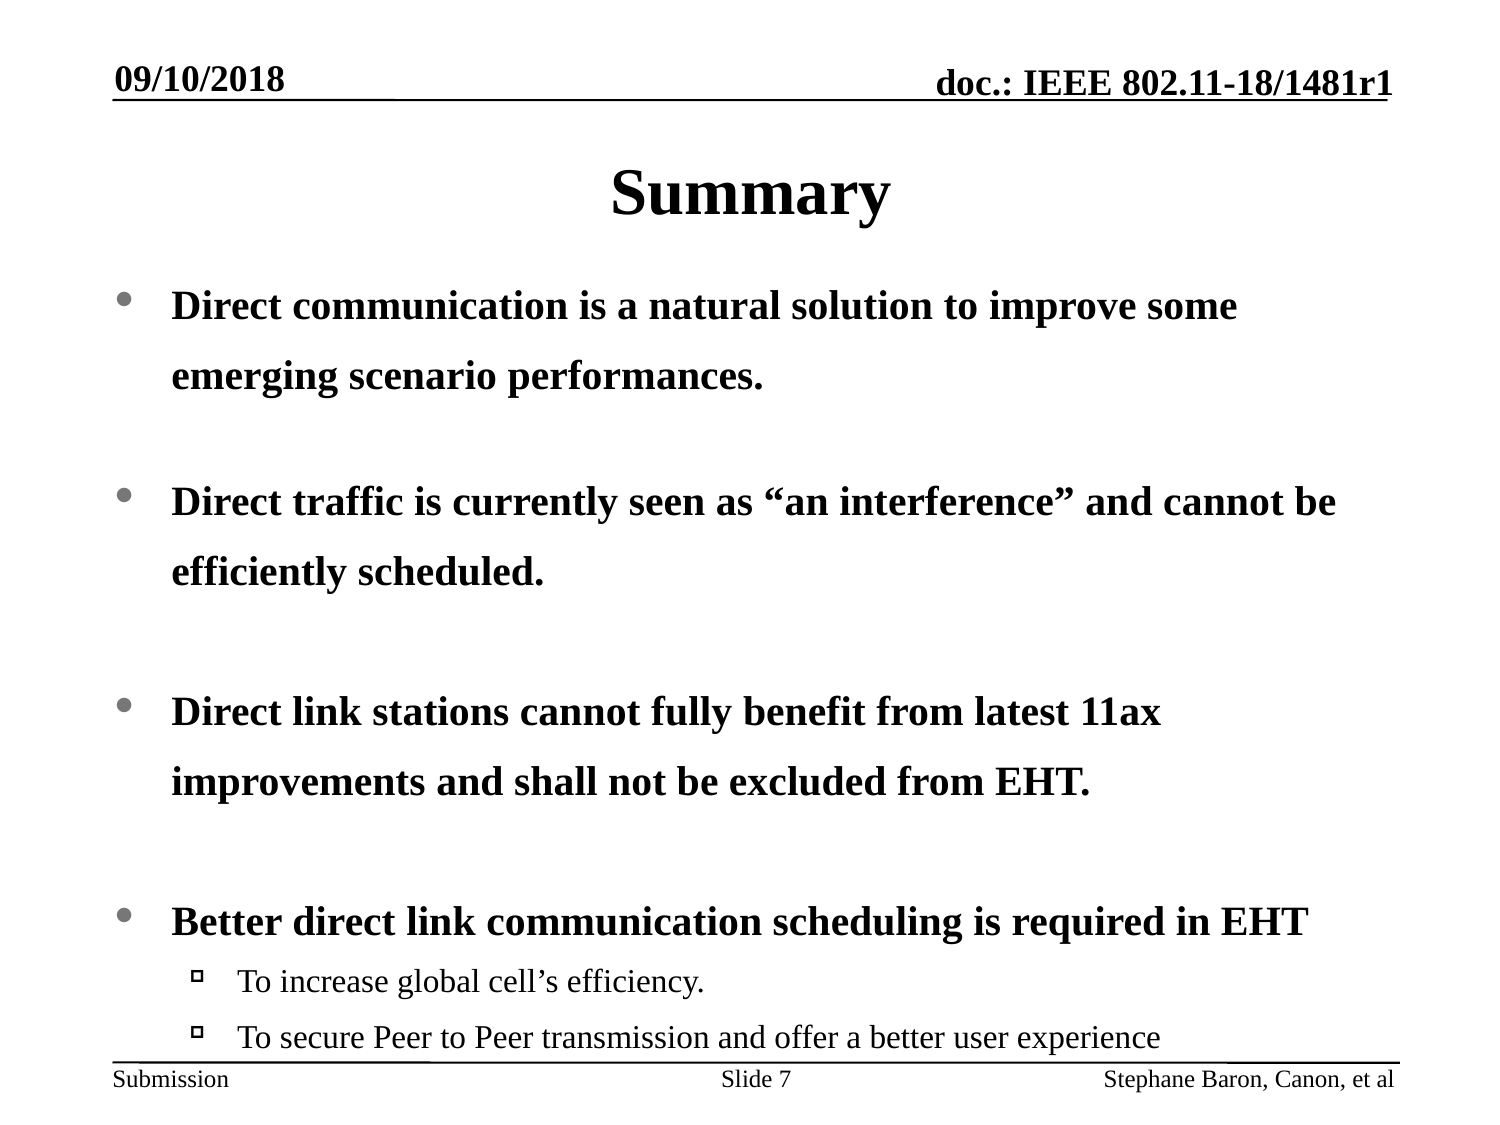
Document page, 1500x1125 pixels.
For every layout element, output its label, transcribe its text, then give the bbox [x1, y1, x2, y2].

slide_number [114, 54, 423, 100]
title Summary [114, 100, 1390, 276]
footer Stephane Baron, Canon, et al [878, 1061, 1402, 1093]
list Direct communication is a natural solution to improve some emerging scenario performances. Direct traffic is currently seen as “an interference” and cannot be efficiently scheduled. Direct link stations cannot fully benefit from latest 11ax improvements and shall not be excluded from EHT. Better direct link communication scheduling is required in EHT To increase global cell’s efficiency. To secure Peer to Peer transmission and offer a better user experience [99, 249, 1375, 1063]
slide_number Slide 7 [712, 1061, 800, 1123]
